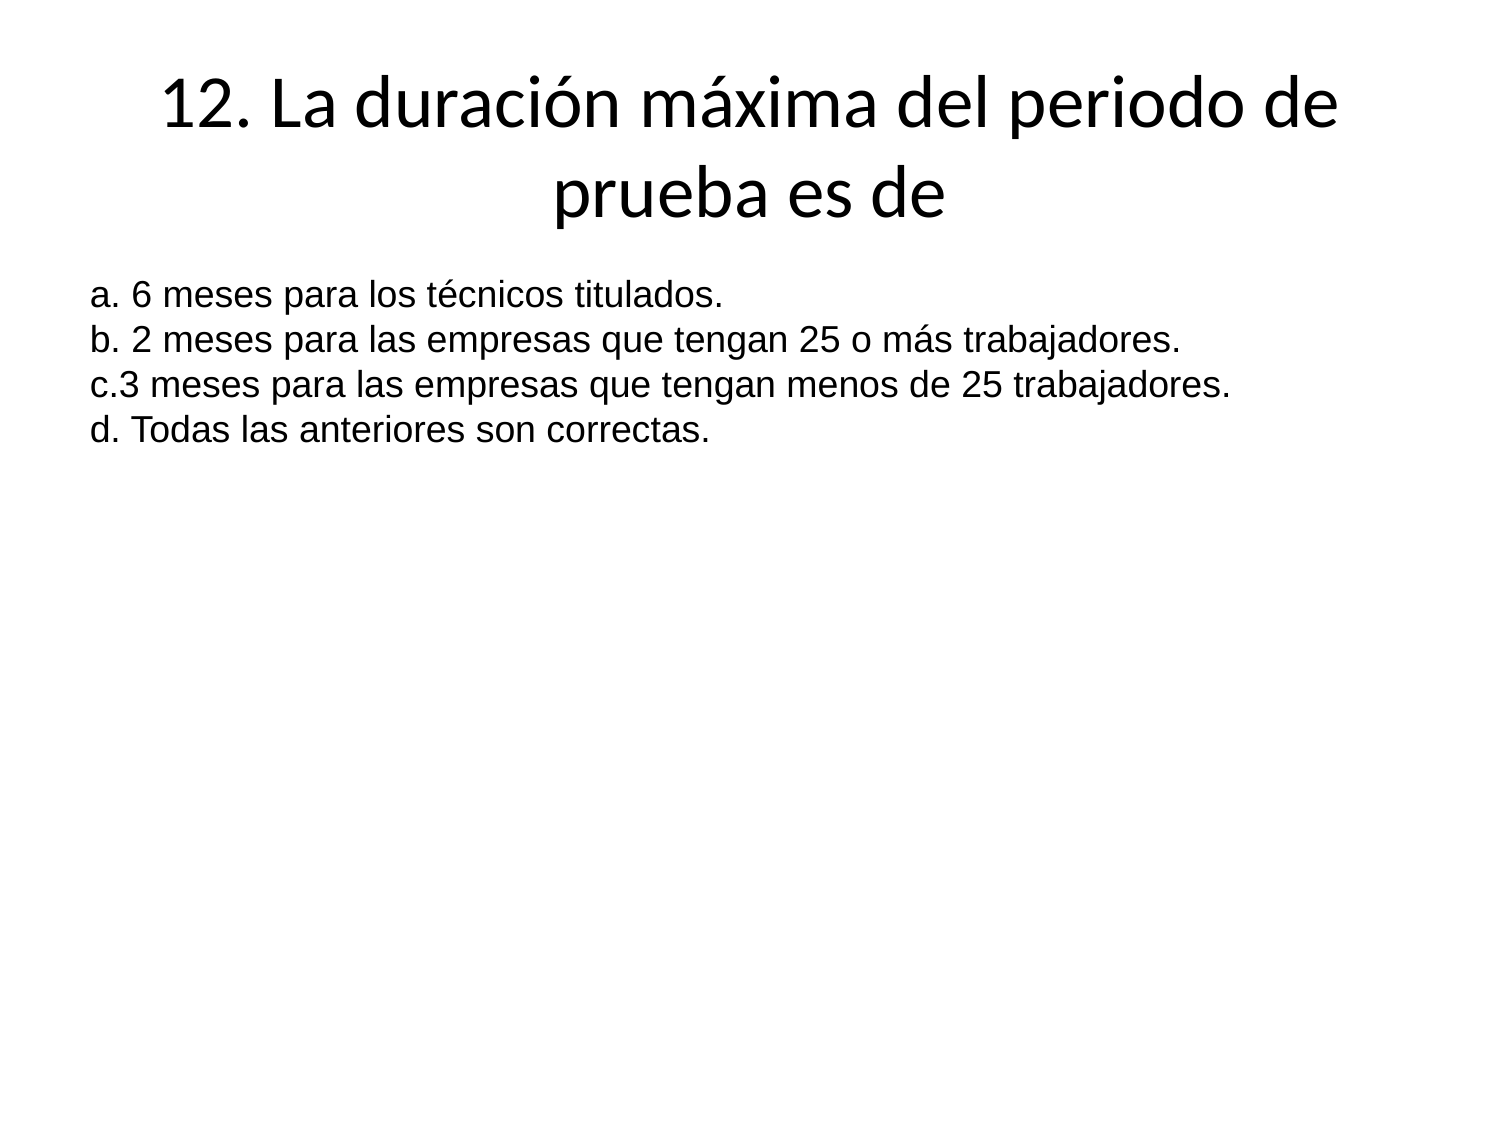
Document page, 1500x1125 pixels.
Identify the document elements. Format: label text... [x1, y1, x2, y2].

text_box 12. La duración máxima del periodo de prueba es de [75, 45, 1425, 248]
text_box a. 6 meses para los técnicos titulados. b. 2 meses para las empresas que tengan 25 o más trabajadores. c.3 meses para las empresas que tengan menos de 25 trabajadores. d. Todas las anteriores son correctas. [75, 262, 1425, 1020]
